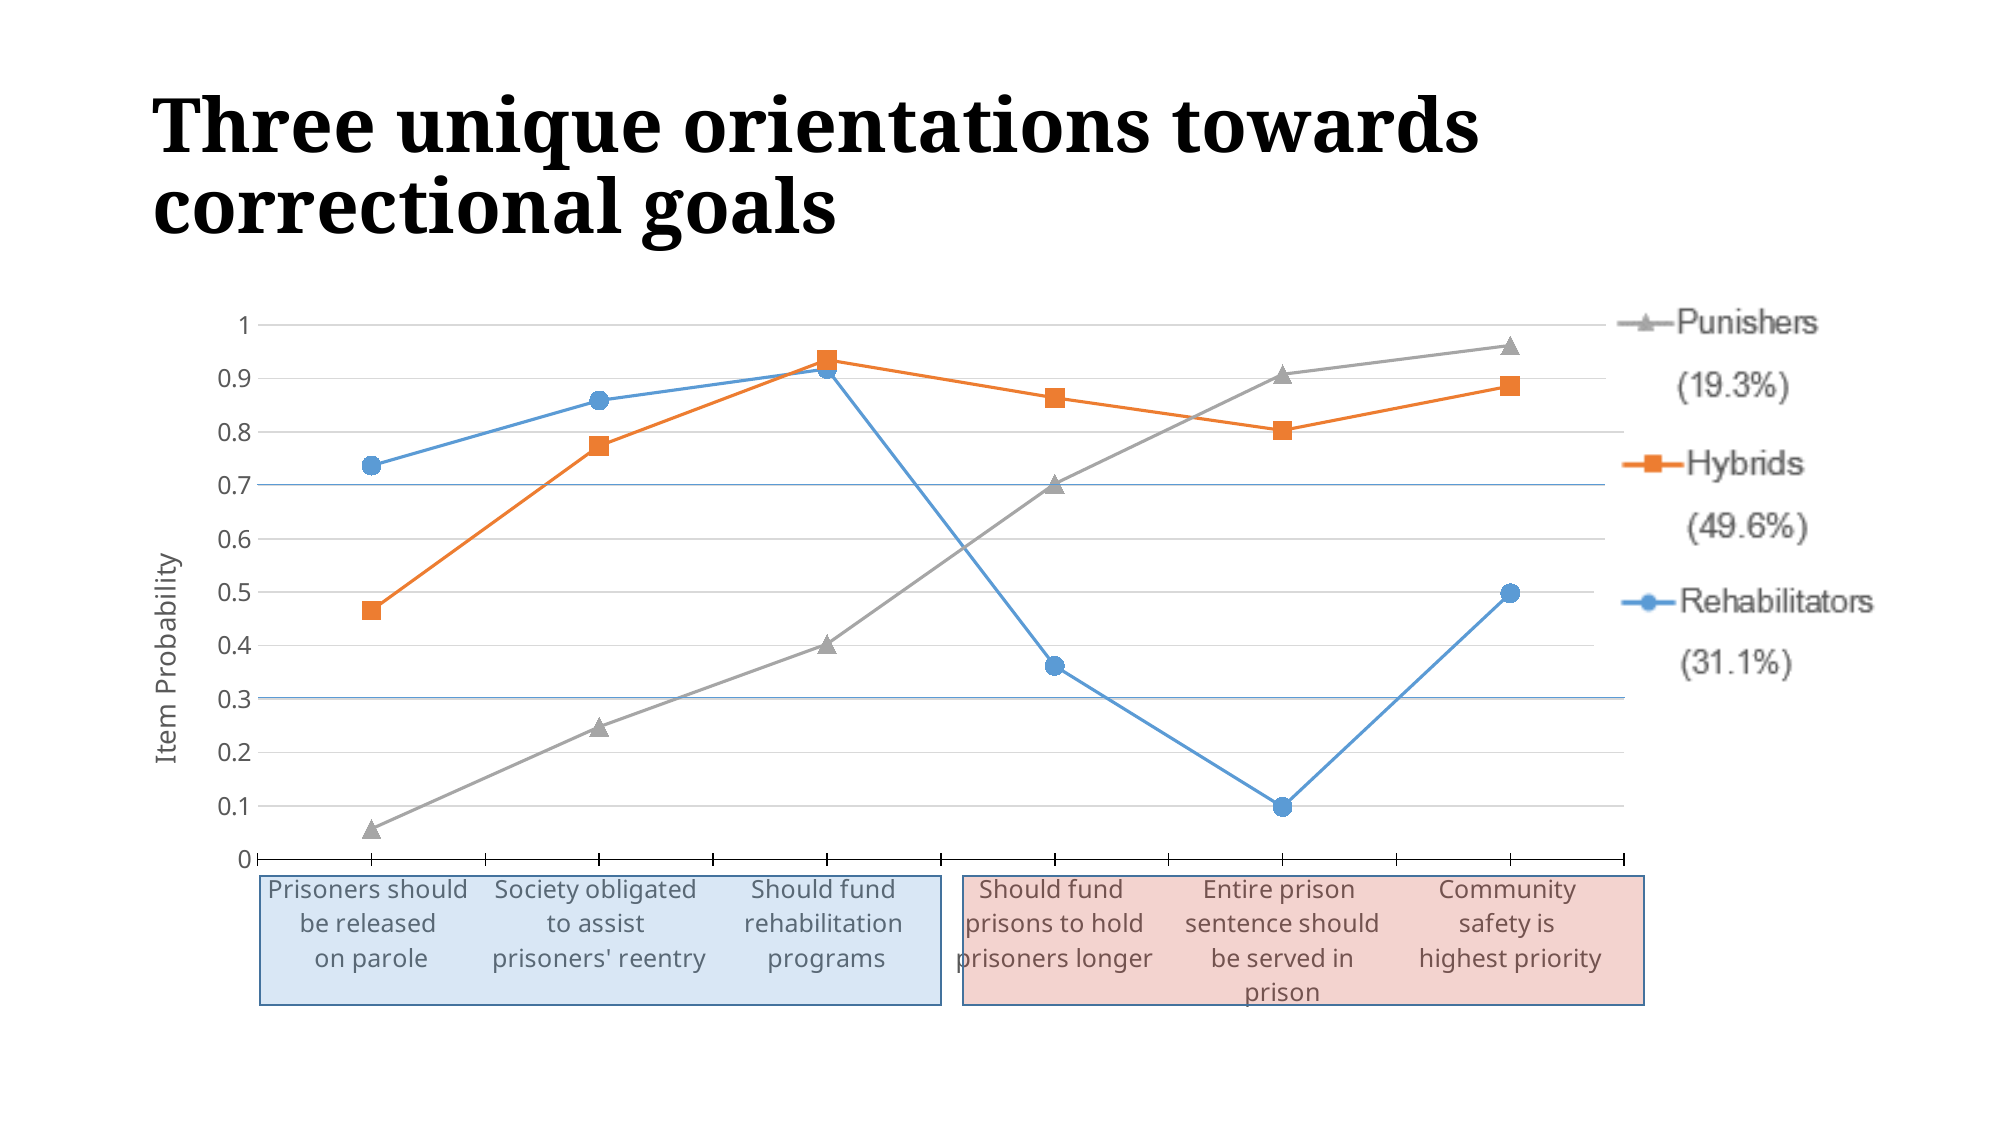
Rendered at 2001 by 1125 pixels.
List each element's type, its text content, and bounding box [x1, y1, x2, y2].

chart [137, 299, 1900, 1038]
title Three unique orientations towards correctional goals [137, 59, 1863, 278]
